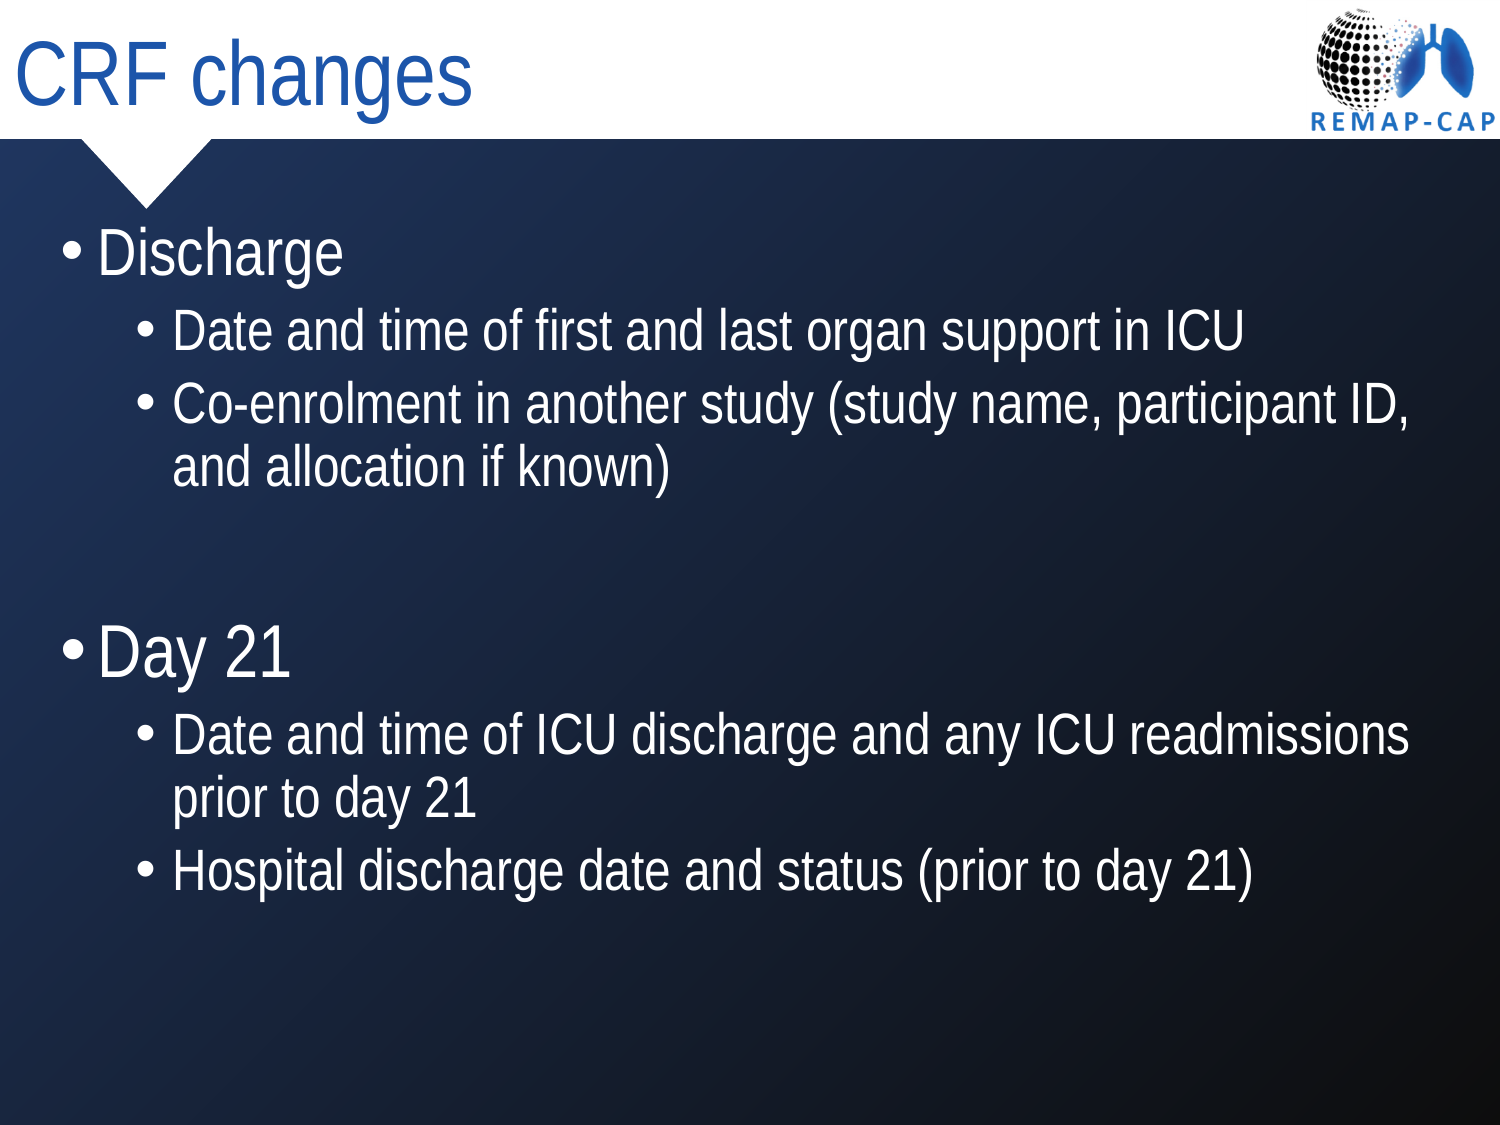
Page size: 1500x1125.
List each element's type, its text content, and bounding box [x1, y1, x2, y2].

title CRF changes [0, 19, 1294, 149]
list Discharge Date and time of first and last organ support in ICU Co-enrolment in another study (study name, participant ID, and allocation if known) Day 21 Date and time of ICU discharge and any ICU readmissions prior to day 21 Hospital discharge date and status (prior to day 21) [45, 210, 1461, 1034]
picture [1306, 0, 1500, 138]
